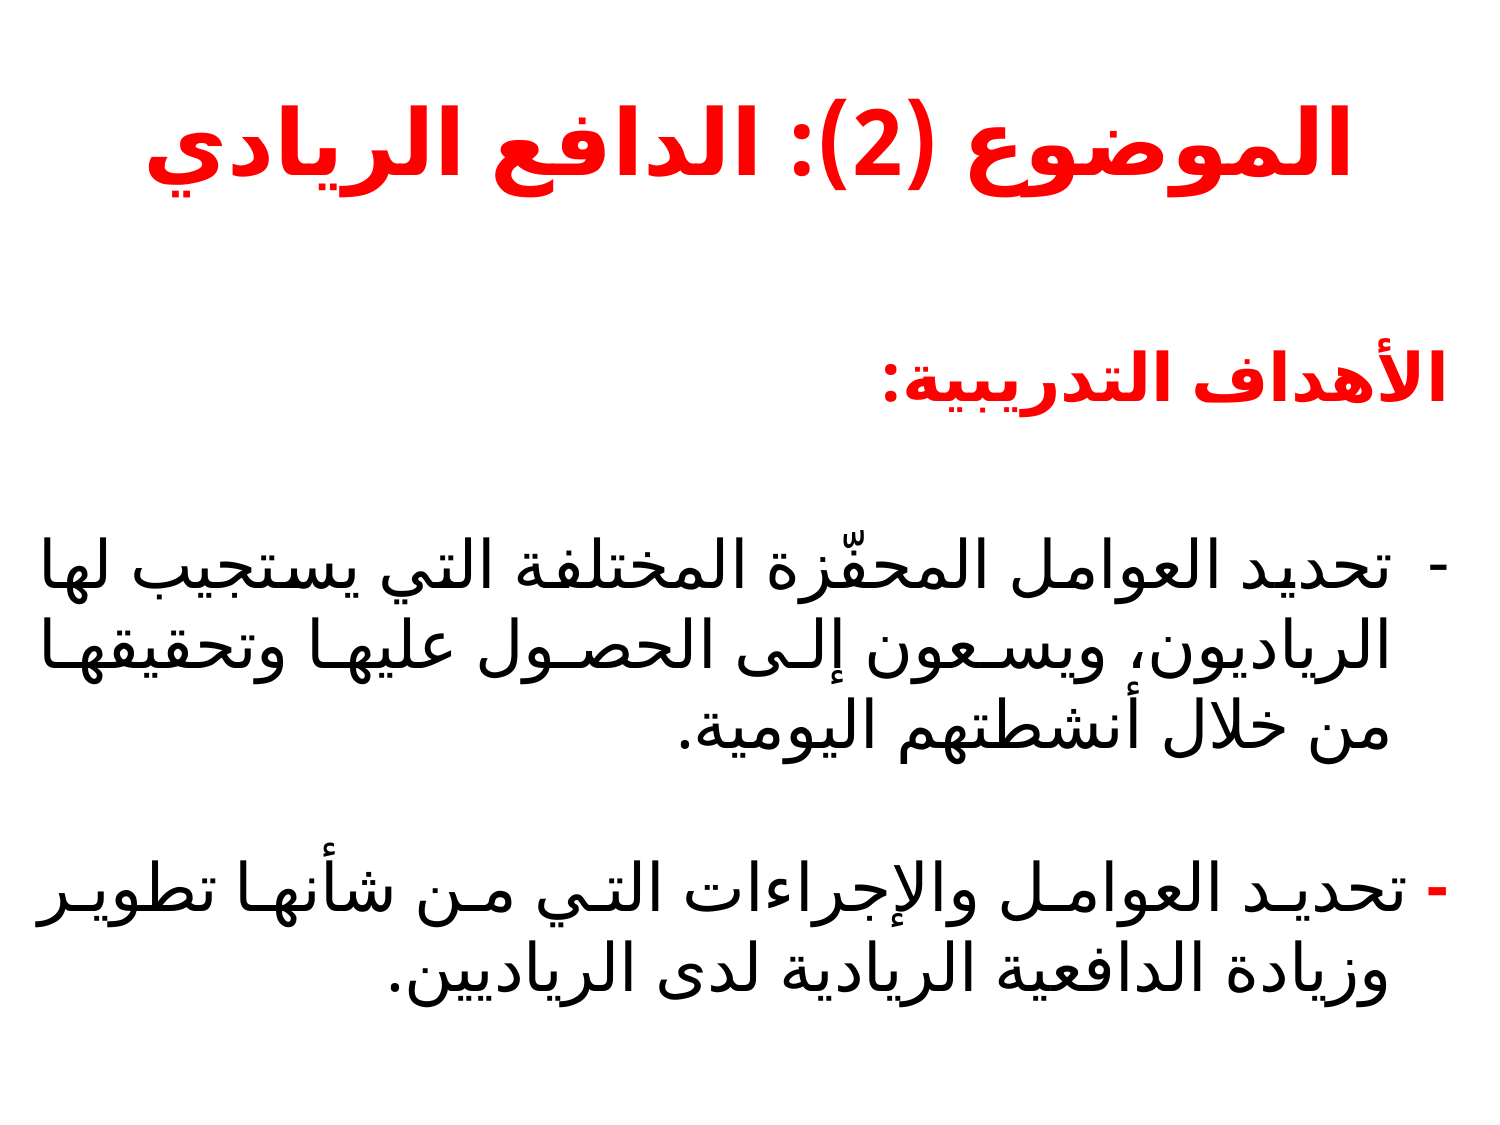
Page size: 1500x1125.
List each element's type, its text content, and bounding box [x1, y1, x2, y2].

title الموضوع (2): الدافع الريادي [75, 45, 1425, 233]
list الأهداف التدريبية: تحديد العوامل المحفّزة المختلفة التي يستجيب لها الرياديون، ويسعون إلى الحصول عليها وتحقيقها من خلال أنشطتهم اليومية. - تحديد العوامل والإجراءات التي من شأنها تطوير وزيادة الدافعية الريادية لدى الرياديين. [23, 234, 1465, 1090]
